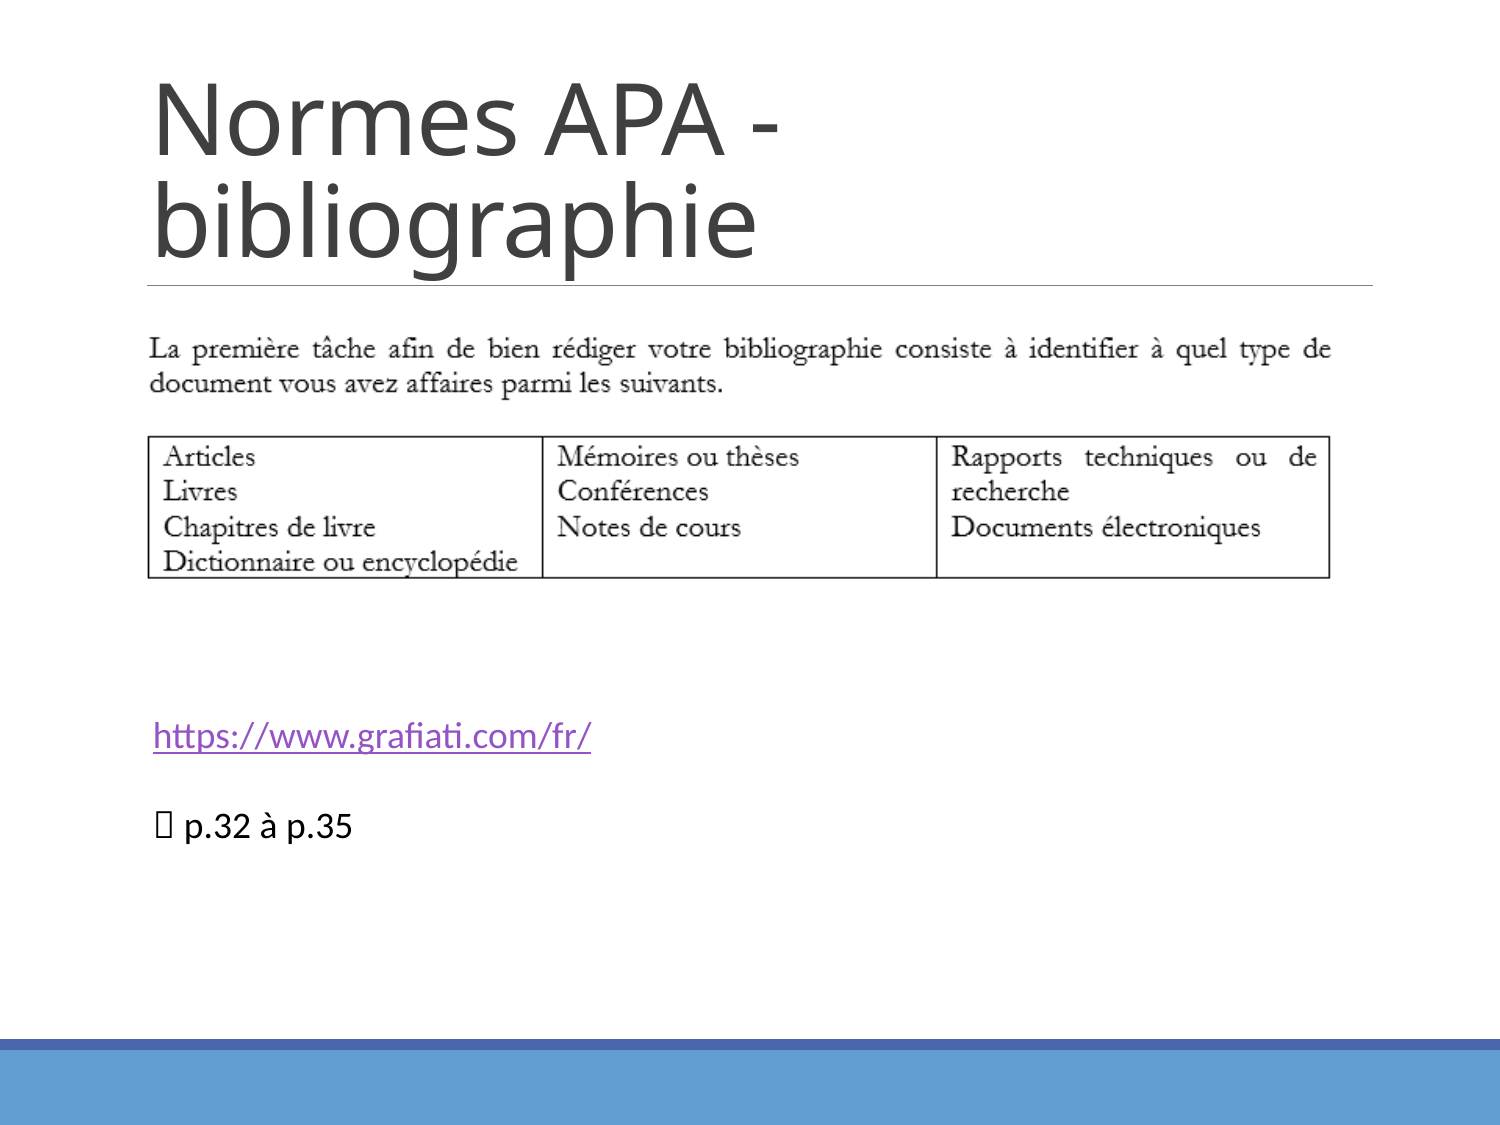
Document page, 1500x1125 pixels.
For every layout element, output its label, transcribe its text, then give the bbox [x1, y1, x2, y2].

title Normes APA - bibliographie [135, 47, 1373, 285]
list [123, 313, 1347, 605]
text_box https://www.grafiati.com/fr/  p.32 à p.35 [138, 704, 607, 899]
